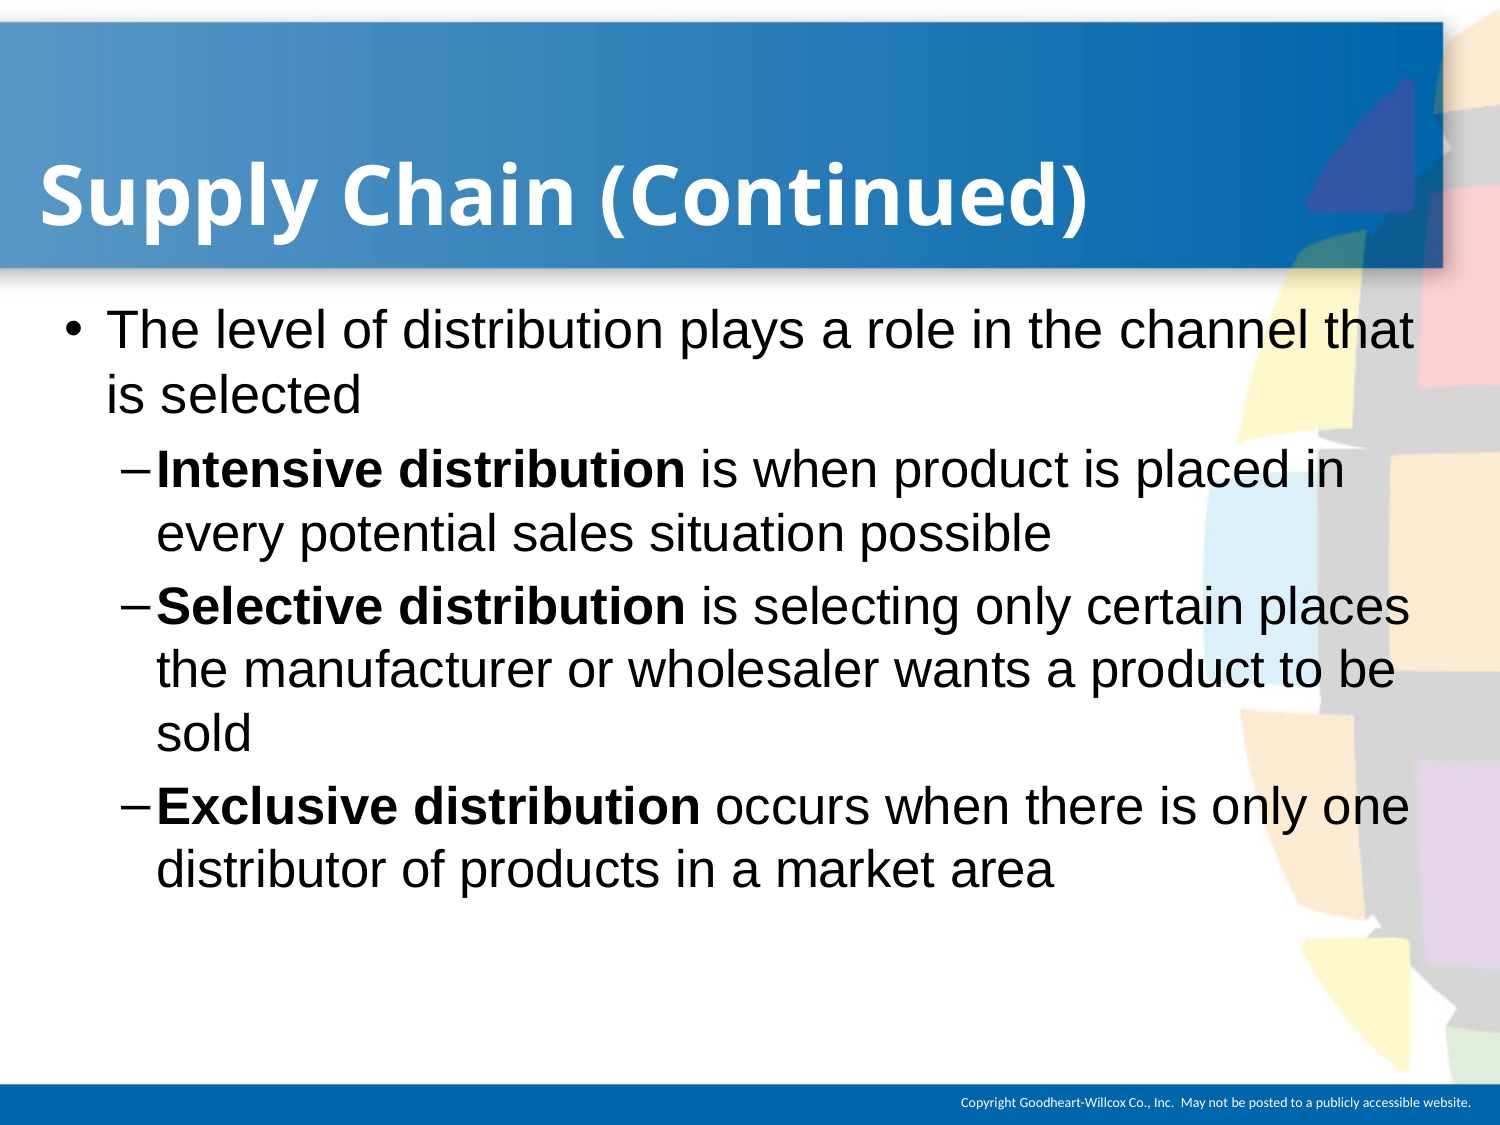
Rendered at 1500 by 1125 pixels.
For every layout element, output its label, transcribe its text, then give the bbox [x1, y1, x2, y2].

title Supply Chain (Continued) [24, 37, 1426, 251]
picture [0, 0, 1500, 1125]
list The level of distribution plays a role in the channel that is selected Intensive distribution is when product is placed in every potential sales situation possible Selective distribution is selecting only certain places the manufacturer or wholesaler wants a product to be sold Exclusive distribution occurs when there is only one distributor of products in a market area [50, 287, 1438, 1075]
